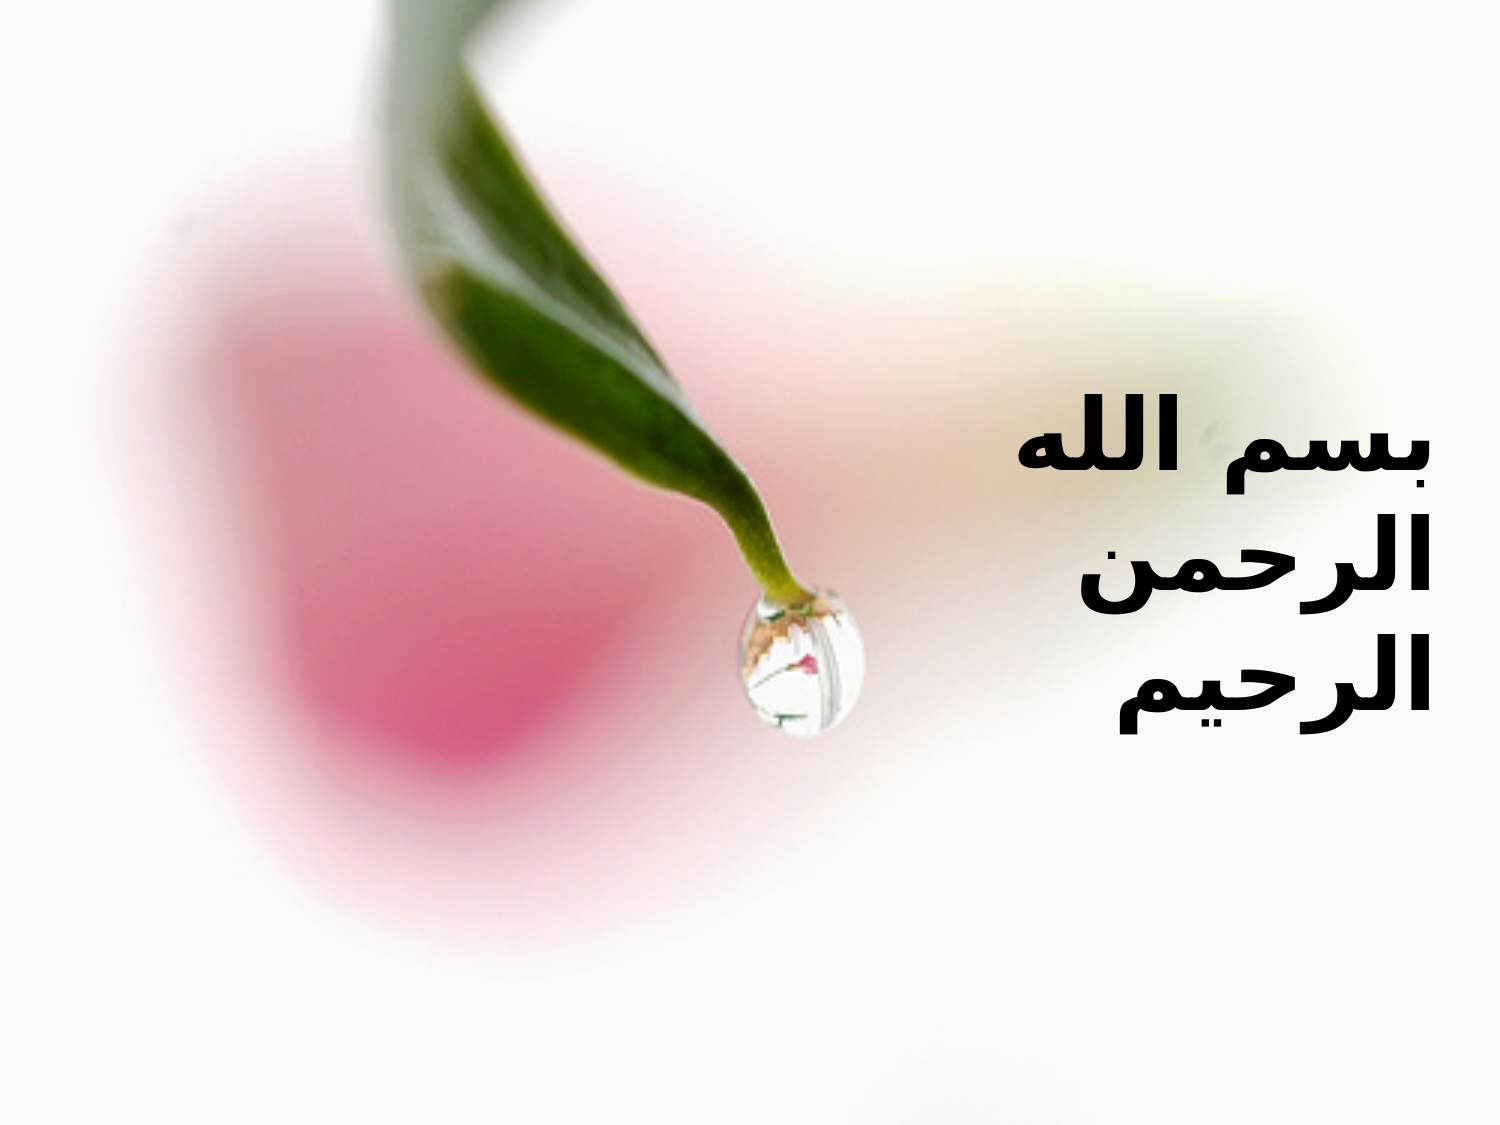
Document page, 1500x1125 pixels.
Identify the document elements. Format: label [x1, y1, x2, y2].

text_box [0, 0, 1500, 1125]
